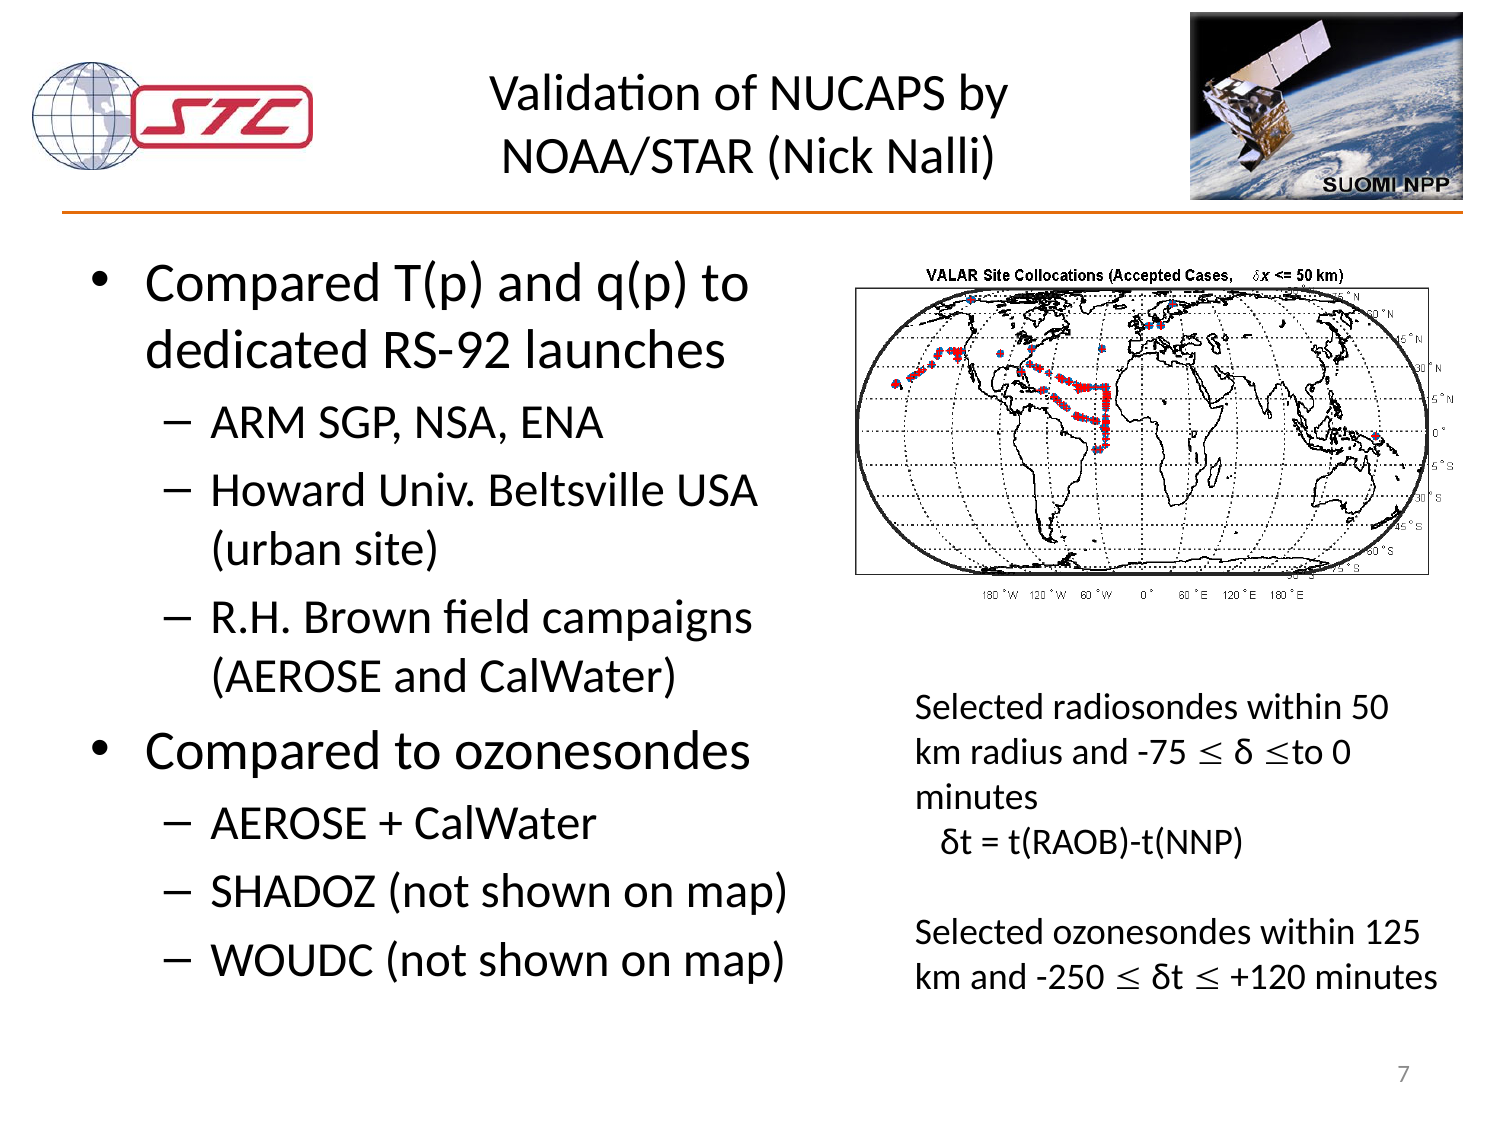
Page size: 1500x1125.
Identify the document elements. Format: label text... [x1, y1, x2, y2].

picture [847, 262, 1460, 601]
slide_number 7 [1074, 1042, 1425, 1103]
text_box Selected radiosondes within 50 km radius and -75  δ to 0 minutes δt = t(RAOB)-t(NNP) Selected ozonesondes within 125 km and -250  δt  +120 minutes [899, 674, 1460, 1005]
title Validation of NUCAPS by NOAA/STAR (Nick Nalli) [348, 50, 1150, 193]
picture [1190, 12, 1463, 200]
picture [32, 62, 313, 170]
list Compared T(p) and q(p) to dedicated RS-92 launches ARM SGP, NSA, ENA Howard Univ. Beltsville USA (urban site) R.H. Brown field campaigns (AEROSE and CalWater) Compared to ozonesondes AEROSE + CalWater SHADOZ (not shown on map) WOUDC (not shown on map) [75, 237, 848, 1005]
